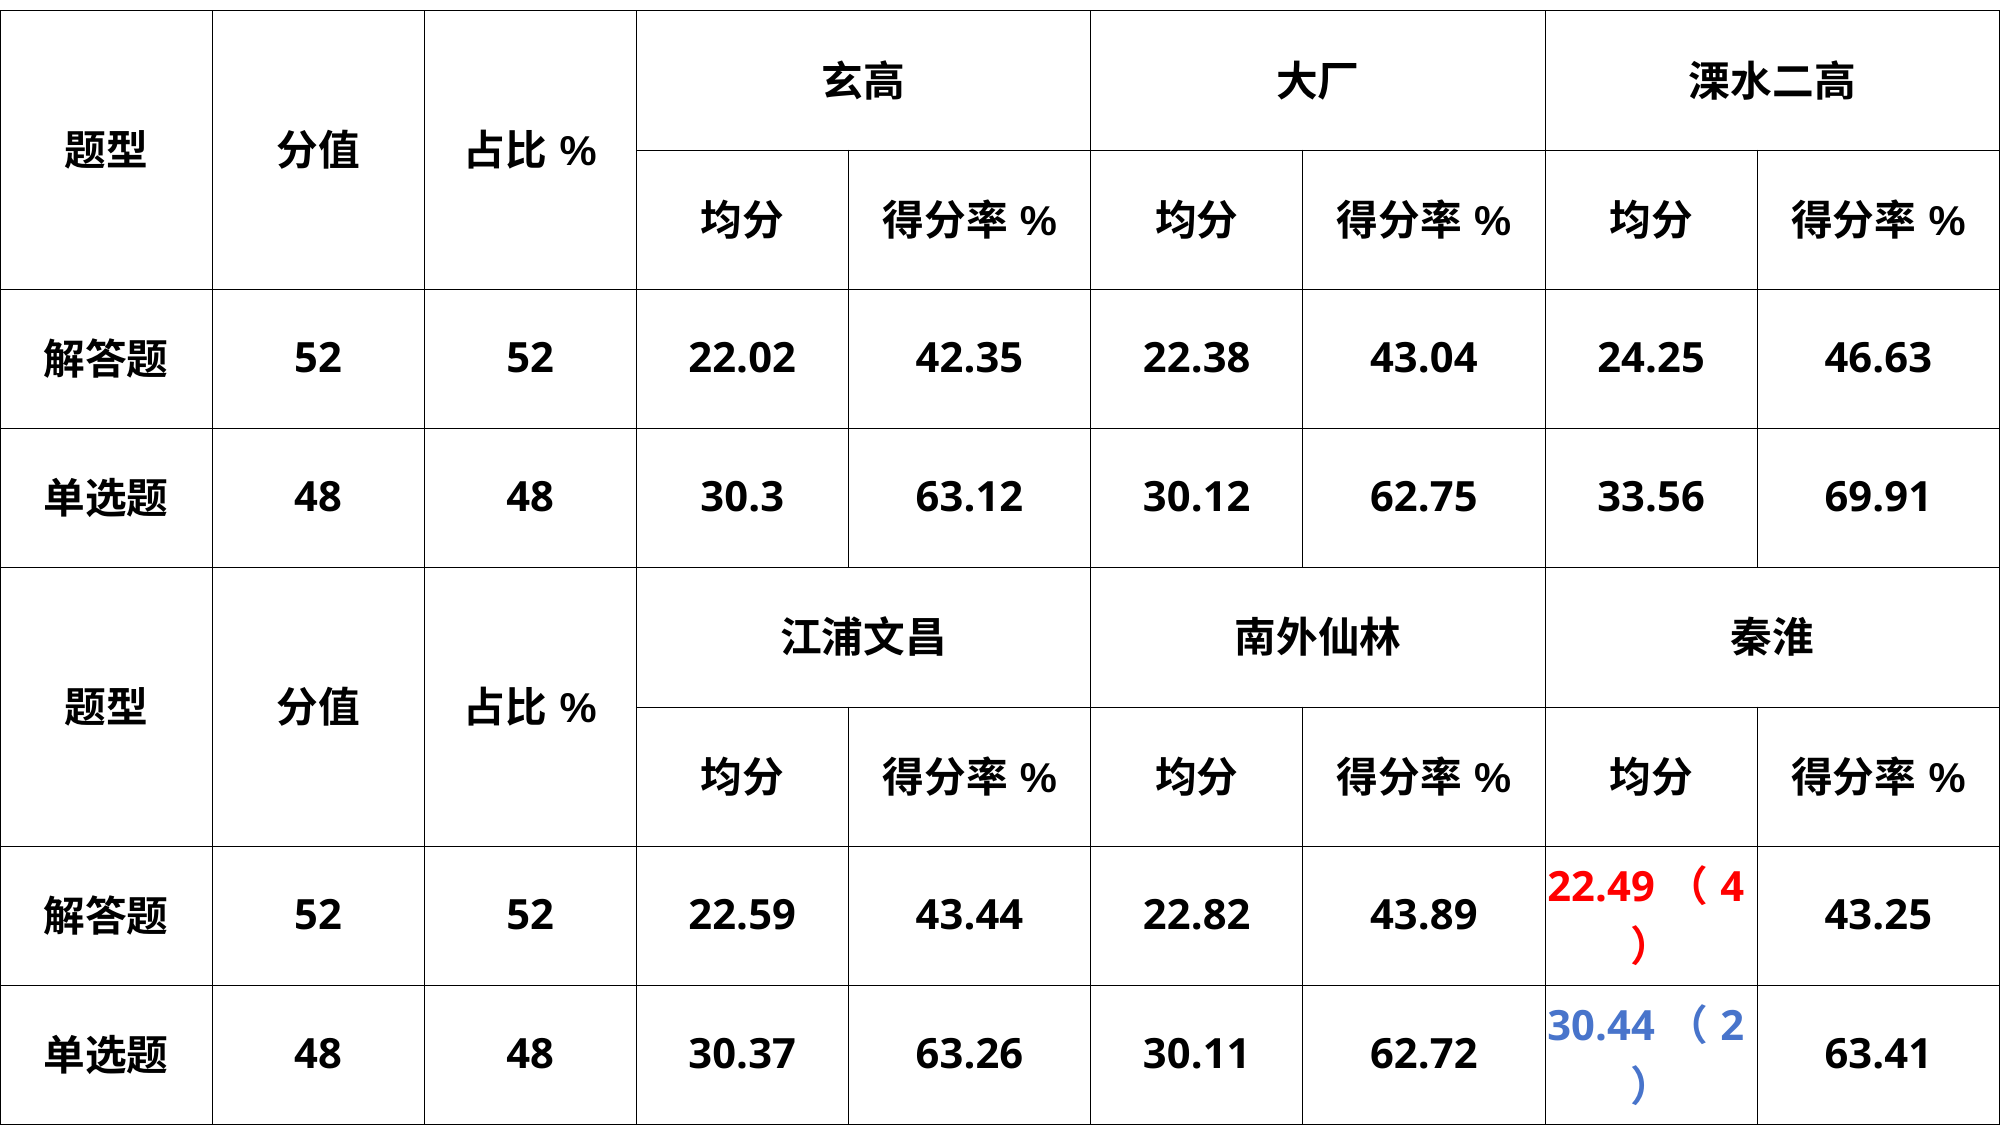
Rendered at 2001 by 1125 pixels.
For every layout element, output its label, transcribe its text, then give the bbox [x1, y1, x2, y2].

table_cell 单选题 [1, 986, 212, 1124]
table_cell 52 [213, 290, 424, 428]
table_cell 均分 [637, 708, 848, 846]
table_cell 得分率% [1303, 151, 1545, 289]
table_cell 22.82 [1091, 847, 1302, 985]
table_cell 30.37 [637, 986, 848, 1124]
table_header 题型 [1, 11, 212, 289]
table_header 玄高 [637, 11, 1090, 150]
table_cell 63.41 [1758, 986, 1999, 1124]
table_cell 48 [425, 429, 636, 567]
table_cell 得分率% [1303, 708, 1545, 846]
table_cell 单选题 [1, 429, 212, 567]
table_cell 得分率% [1758, 151, 1999, 289]
table_cell 占比% [425, 568, 636, 846]
table_cell 63.26 [849, 986, 1090, 1124]
table_cell 46.63 [1758, 290, 1999, 428]
table_cell 43.44 [849, 847, 1090, 985]
table_cell 30.44（2） [1546, 986, 1757, 1124]
table_cell 62.75 [1303, 429, 1545, 567]
table_cell 分值 [213, 568, 424, 846]
table_cell 得分率% [849, 151, 1090, 289]
table_cell 43.89 [1303, 847, 1545, 985]
table_cell 48 [213, 429, 424, 567]
table_cell 63.12 [849, 429, 1090, 567]
table_cell 52 [425, 847, 636, 985]
table_header 溧水二高 [1546, 11, 1999, 150]
table_cell 30.12 [1091, 429, 1302, 567]
table_cell 均分 [637, 151, 848, 289]
table_cell 42.35 [849, 290, 1090, 428]
table_cell 43.25 [1758, 847, 1999, 985]
table_cell 22.49（4） [1546, 847, 1757, 985]
table_cell 48 [425, 986, 636, 1124]
table_cell 43.04 [1303, 290, 1545, 428]
table_cell 秦淮 [1546, 568, 1999, 707]
table_cell 33.56 [1546, 429, 1757, 567]
table_cell 均分 [1091, 708, 1302, 846]
table_cell 南外仙林 [1091, 568, 1545, 707]
table_header 占比% [425, 11, 636, 289]
table_cell 题型 [1, 568, 212, 846]
table_cell 均分 [1091, 151, 1302, 289]
table_cell 52 [213, 847, 424, 985]
table_cell 62.72 [1303, 986, 1545, 1124]
table_cell 均分 [1546, 151, 1757, 289]
table_cell 24.25 [1546, 290, 1757, 428]
table_header 分值 [213, 11, 424, 289]
table_cell 得分率% [849, 708, 1090, 846]
table_cell 均分 [1546, 708, 1757, 846]
table_cell 22.59 [637, 847, 848, 985]
table_cell 解答题 [1, 847, 212, 985]
table_cell 52 [425, 290, 636, 428]
table_cell 48 [213, 986, 424, 1124]
table_cell 解答题 [1, 290, 212, 428]
table_cell 江浦文昌 [637, 568, 1090, 707]
table_cell 得分率% [1758, 708, 1999, 846]
table_cell 22.38 [1091, 290, 1302, 428]
table_header 大厂 [1091, 11, 1545, 150]
table_cell 30.3 [637, 429, 848, 567]
table_cell 30.11 [1091, 986, 1302, 1124]
table_cell 22.02 [637, 290, 848, 428]
table_cell 69.91 [1758, 429, 1999, 567]
